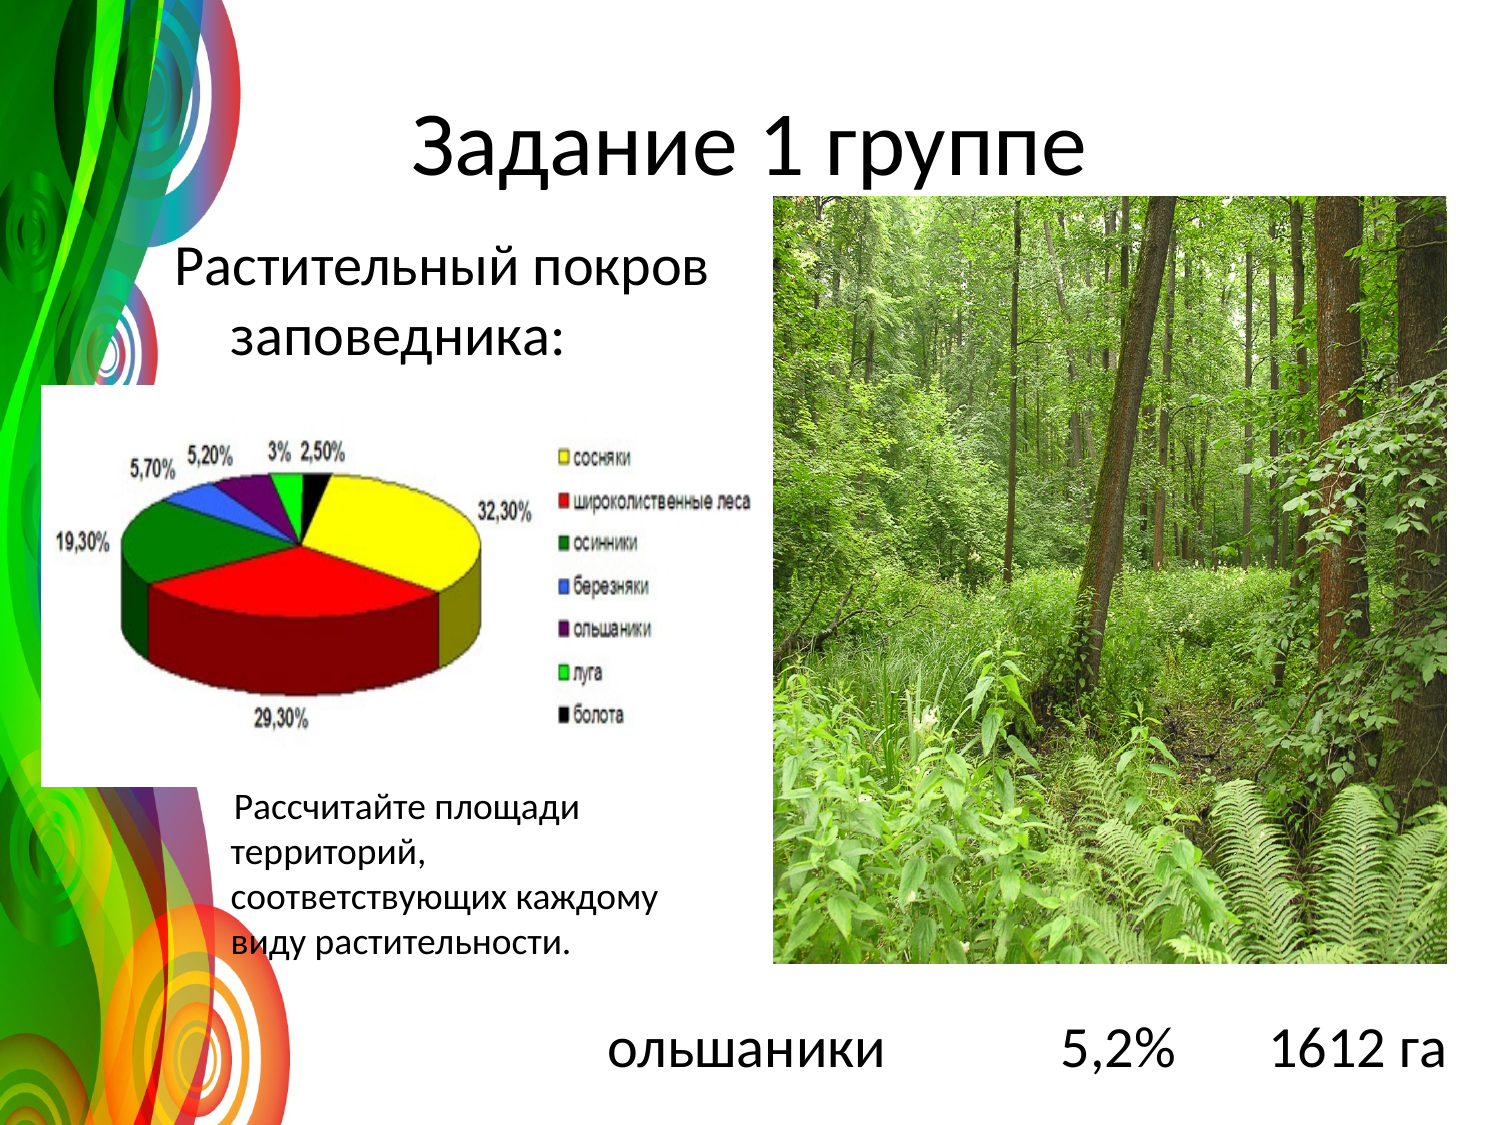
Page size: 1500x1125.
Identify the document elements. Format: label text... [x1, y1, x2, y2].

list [773, 196, 1447, 965]
table_header ольшаники [596, 964, 939, 1082]
list Растительный покров заповедника: Рассчитайте площади территорий, соответствующих каждому виду растительности. [159, 795, 727, 1071]
table_header 1612 га [1187, 964, 1459, 1082]
list Растительный покров заповедника: Рассчитайте площади территорий, соответствующих каждому виду растительности. [159, 219, 727, 383]
table_header 5,2% [939, 973, 1187, 1082]
title Задание 1 группе [75, 45, 1425, 233]
picture [0, 0, 1500, 1125]
